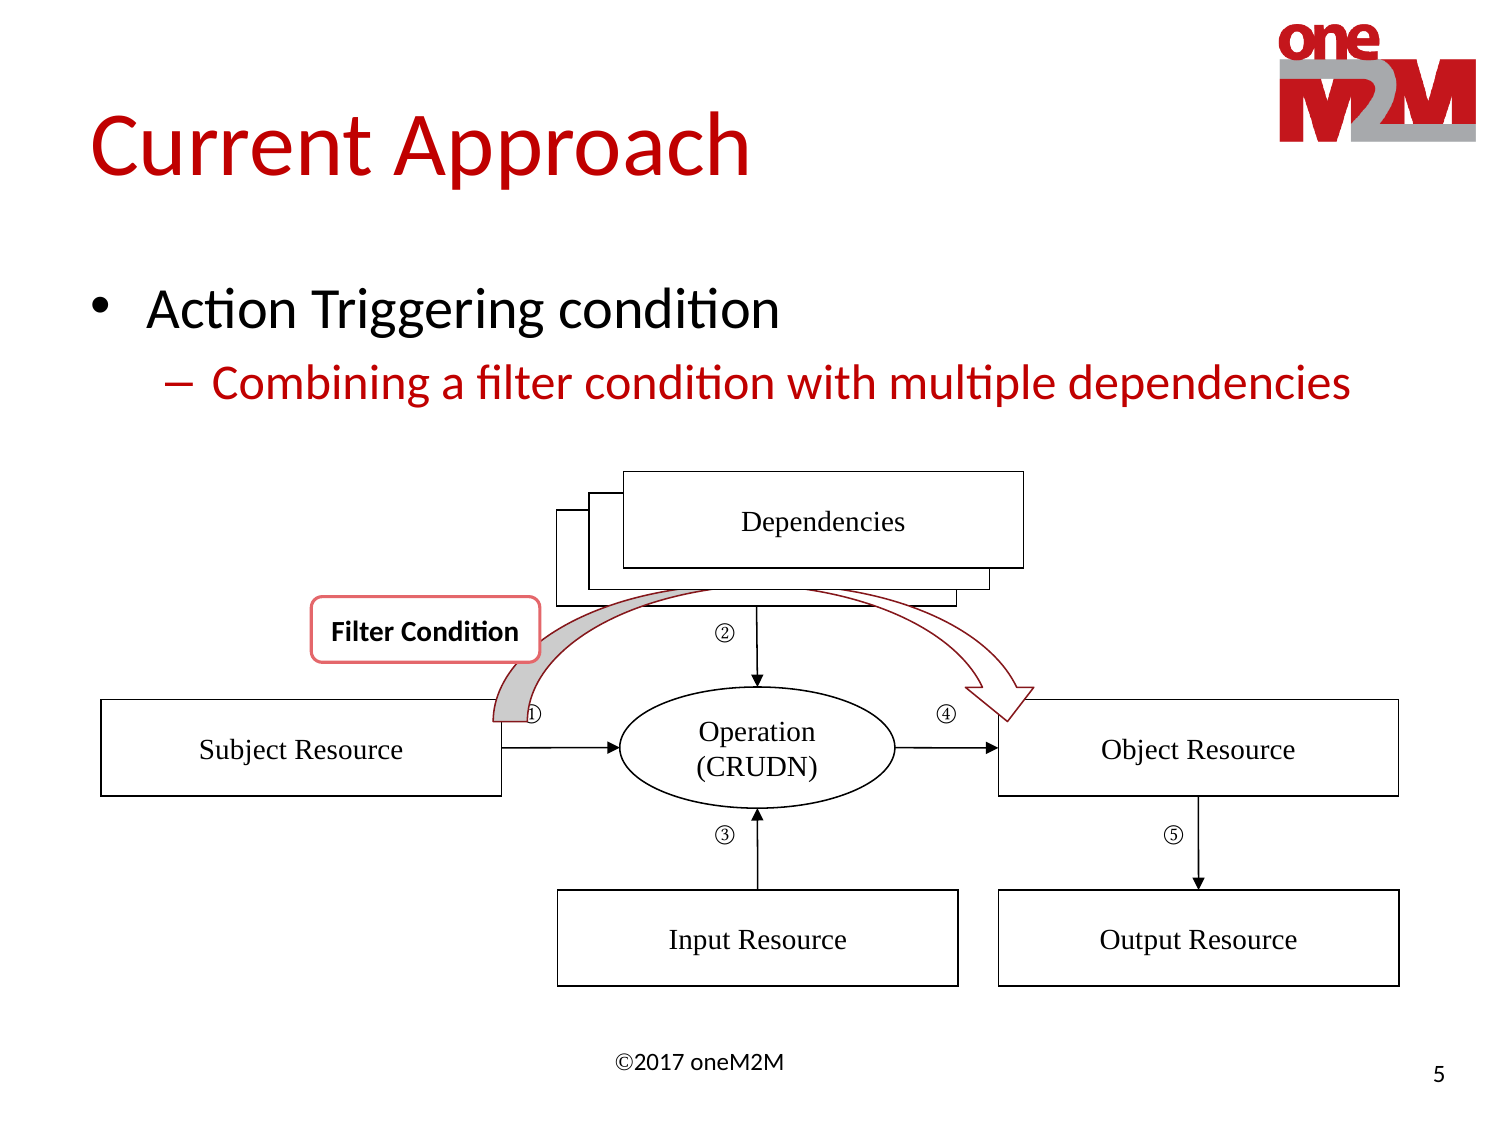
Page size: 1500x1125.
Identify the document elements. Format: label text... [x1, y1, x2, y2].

list Action Triggering condition Combining a filter condition with multiple dependencies [74, 262, 1426, 459]
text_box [99, 471, 1401, 988]
title Current Approach [74, 44, 1263, 233]
picture [1254, 0, 1500, 168]
